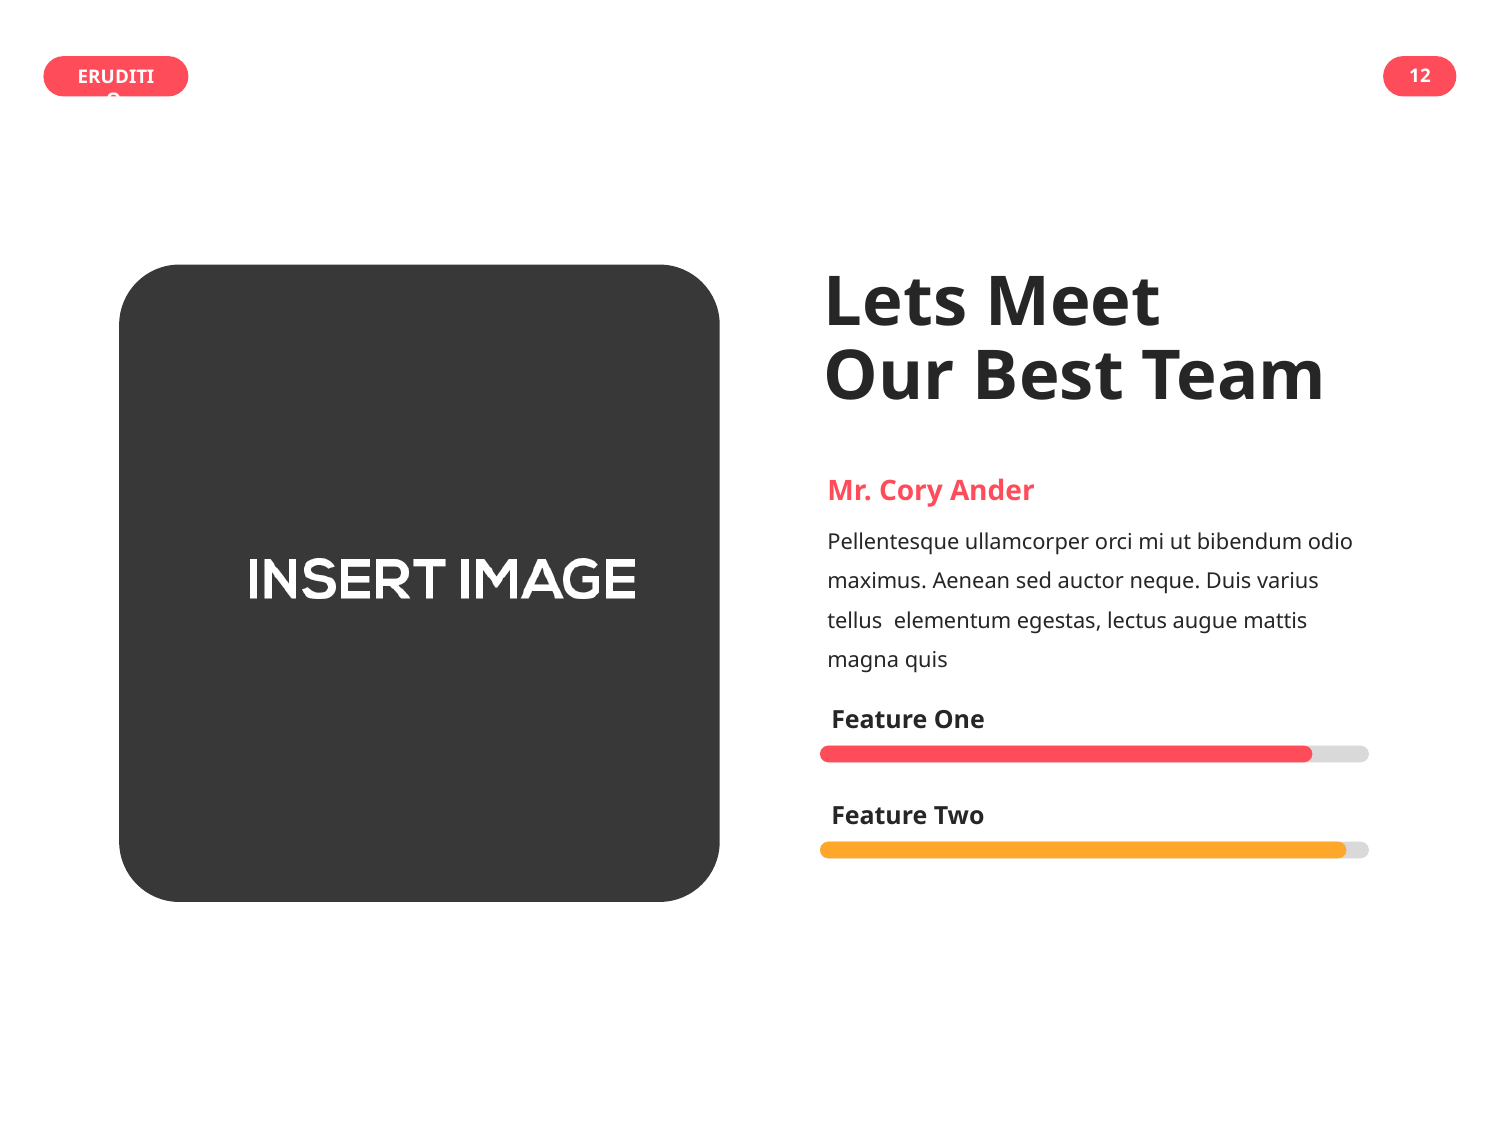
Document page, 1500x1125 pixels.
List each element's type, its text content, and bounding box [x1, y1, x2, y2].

title Lets Meet Our Best Team [808, 182, 1500, 499]
slide_number 12 [1391, 46, 1448, 107]
text_box Mr. Cory Ander [812, 465, 1101, 507]
text_box [818, 744, 1314, 764]
text_box [818, 840, 1348, 860]
text_box Feature Two [816, 791, 1101, 837]
text_box [1340, 840, 1371, 860]
picture [119, 264, 720, 902]
text_box Pellentesque ullamcorper orci mi ut bibendum odio maximus. Aenean sed auctor neque. Duis varius tellus elementum egestas, lectus augue mattis magna quis [812, 507, 1385, 680]
text_box Feature One [816, 695, 1047, 741]
text_box [1306, 744, 1371, 764]
